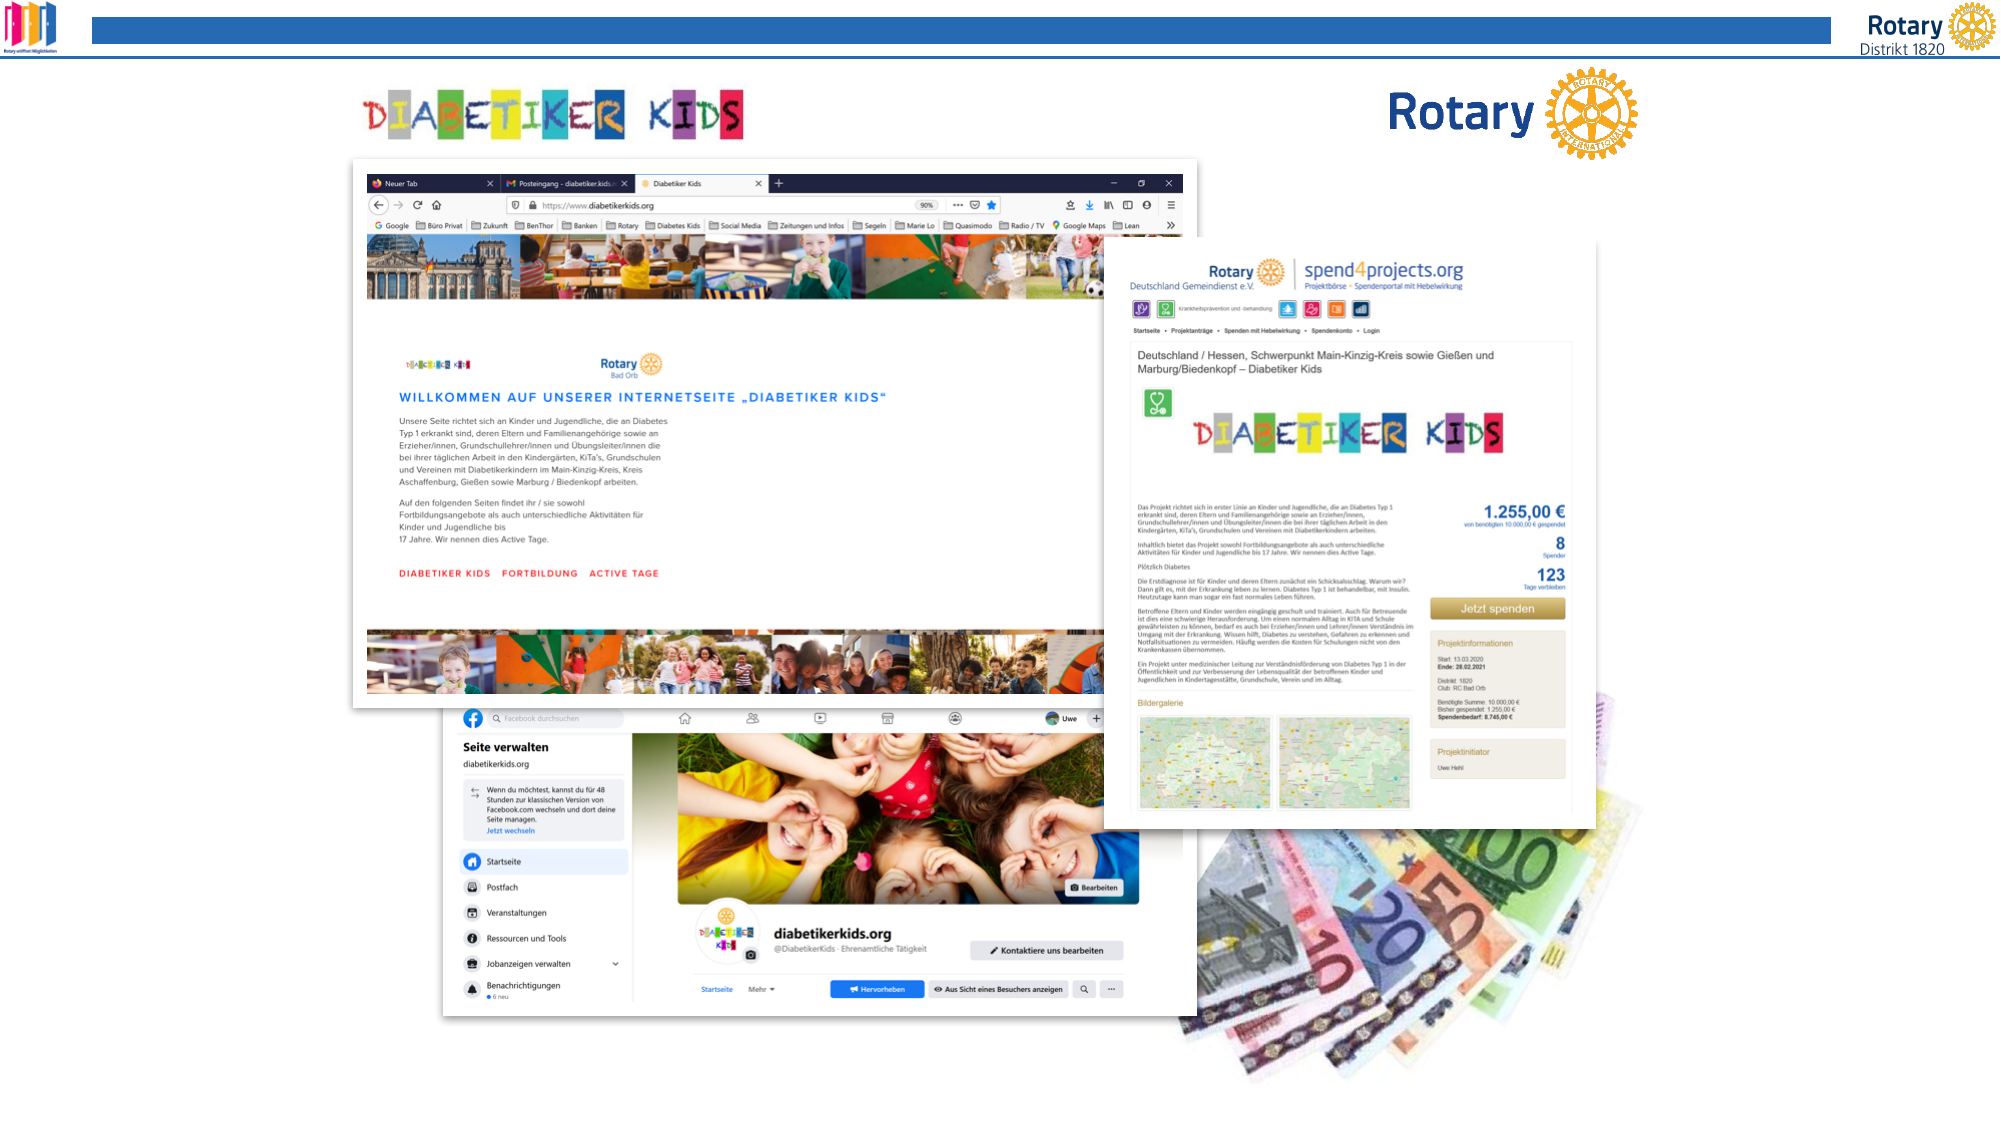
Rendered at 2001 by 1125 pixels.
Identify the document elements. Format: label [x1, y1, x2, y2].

picture [367, 173, 1709, 1125]
picture [1390, 67, 1638, 160]
picture [1861, 2, 1996, 55]
picture [362, 83, 750, 144]
picture [4, 1, 57, 54]
